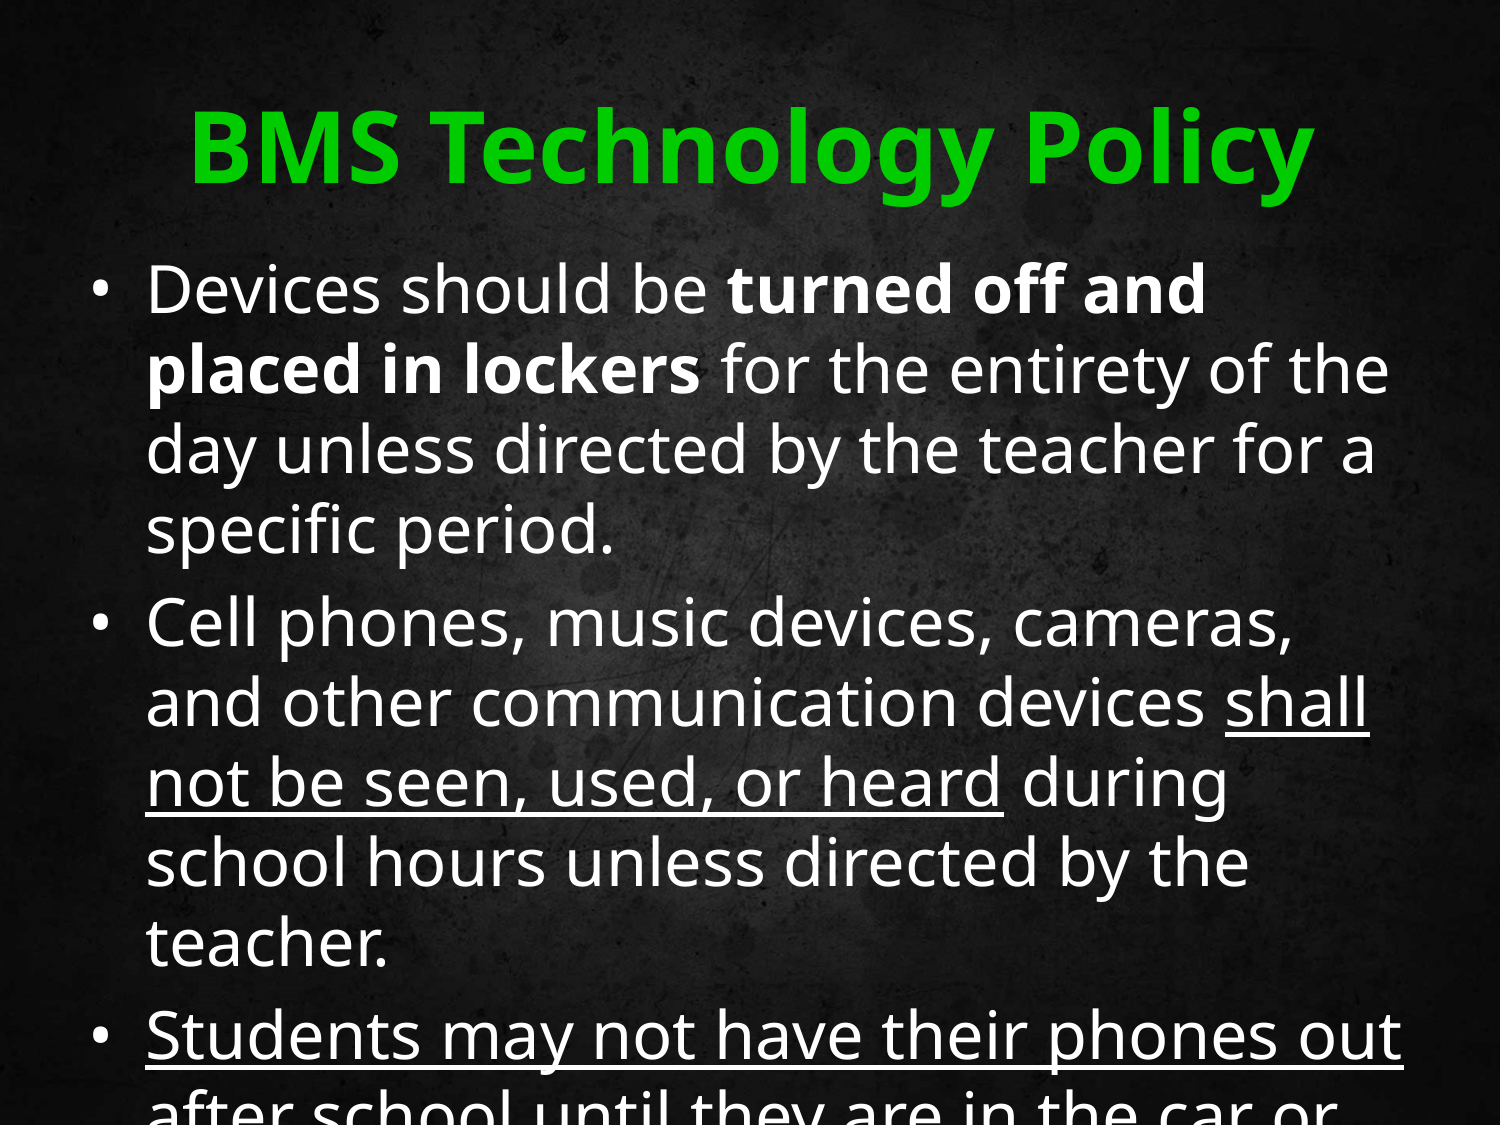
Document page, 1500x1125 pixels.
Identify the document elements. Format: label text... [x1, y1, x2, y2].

picture [0, 0, 1500, 1125]
title BMS Technology Policy [76, 50, 1427, 238]
list Devices should be turned off and placed in lockers for the entirety of the day unless directed by the teacher for a specific period. Cell phones, music devices, cameras, and other communication devices shall not be seen, used, or heard during school hours unless directed by the teacher. Students may not have their phones out after school until they are in the car or on the bus (with the driver’s permission). [73, 239, 1424, 1125]
